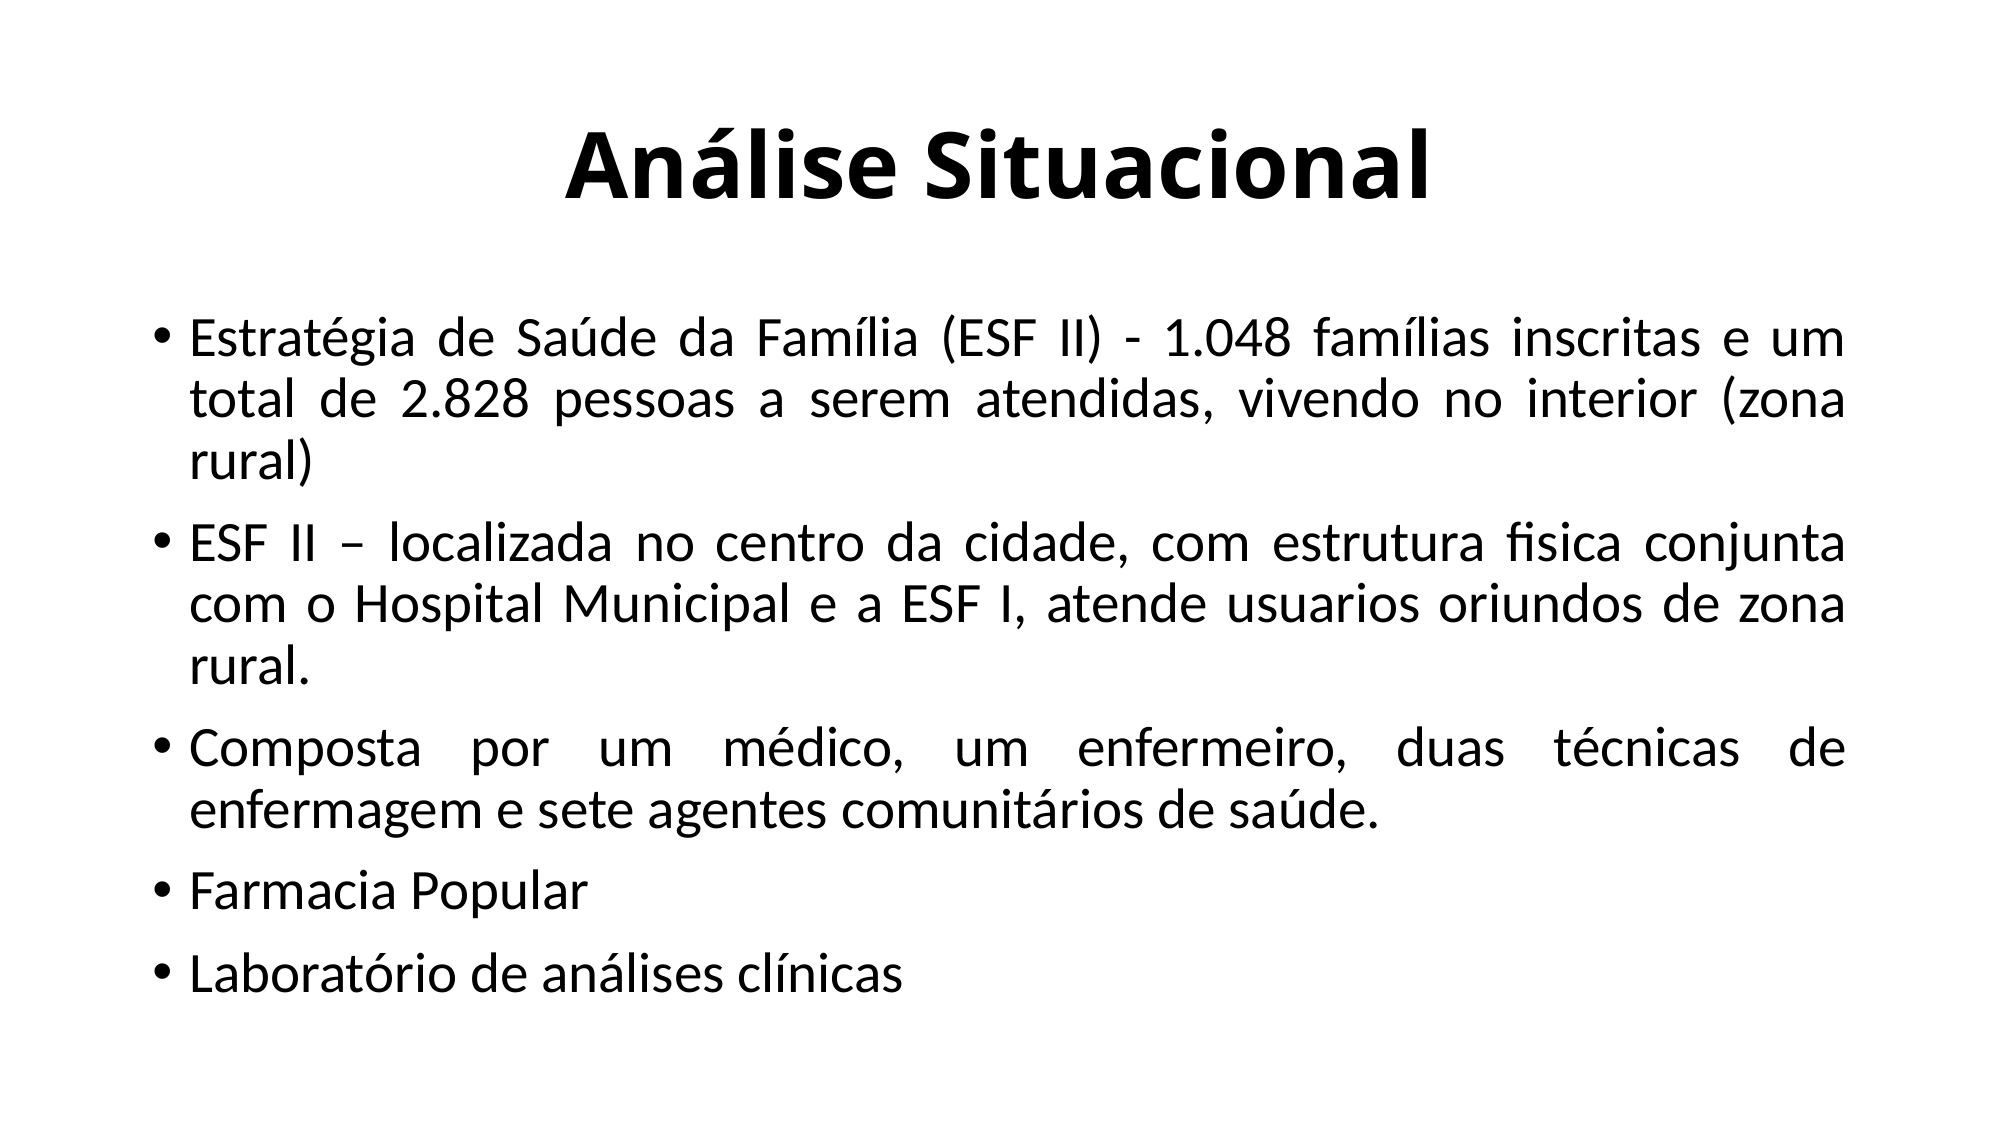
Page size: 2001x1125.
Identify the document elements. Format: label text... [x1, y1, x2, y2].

title Análise Situacional [137, 59, 1863, 278]
list Estratégia de Saúde da Família (ESF II) - 1.048 famílias inscritas e um total de 2.828 pessoas a serem atendidas, vivendo no interior (zona rural) ESF II – localizada no centro da cidade, com estrutura fisica conjunta com o Hospital Municipal e a ESF I, atende usuarios oriundos de zona rural. Composta por um médico, um enfermeiro, duas técnicas de enfermagem e sete agentes comunitários de saúde. Farmacia Popular Laboratório de análises clínicas [137, 299, 1863, 1014]
